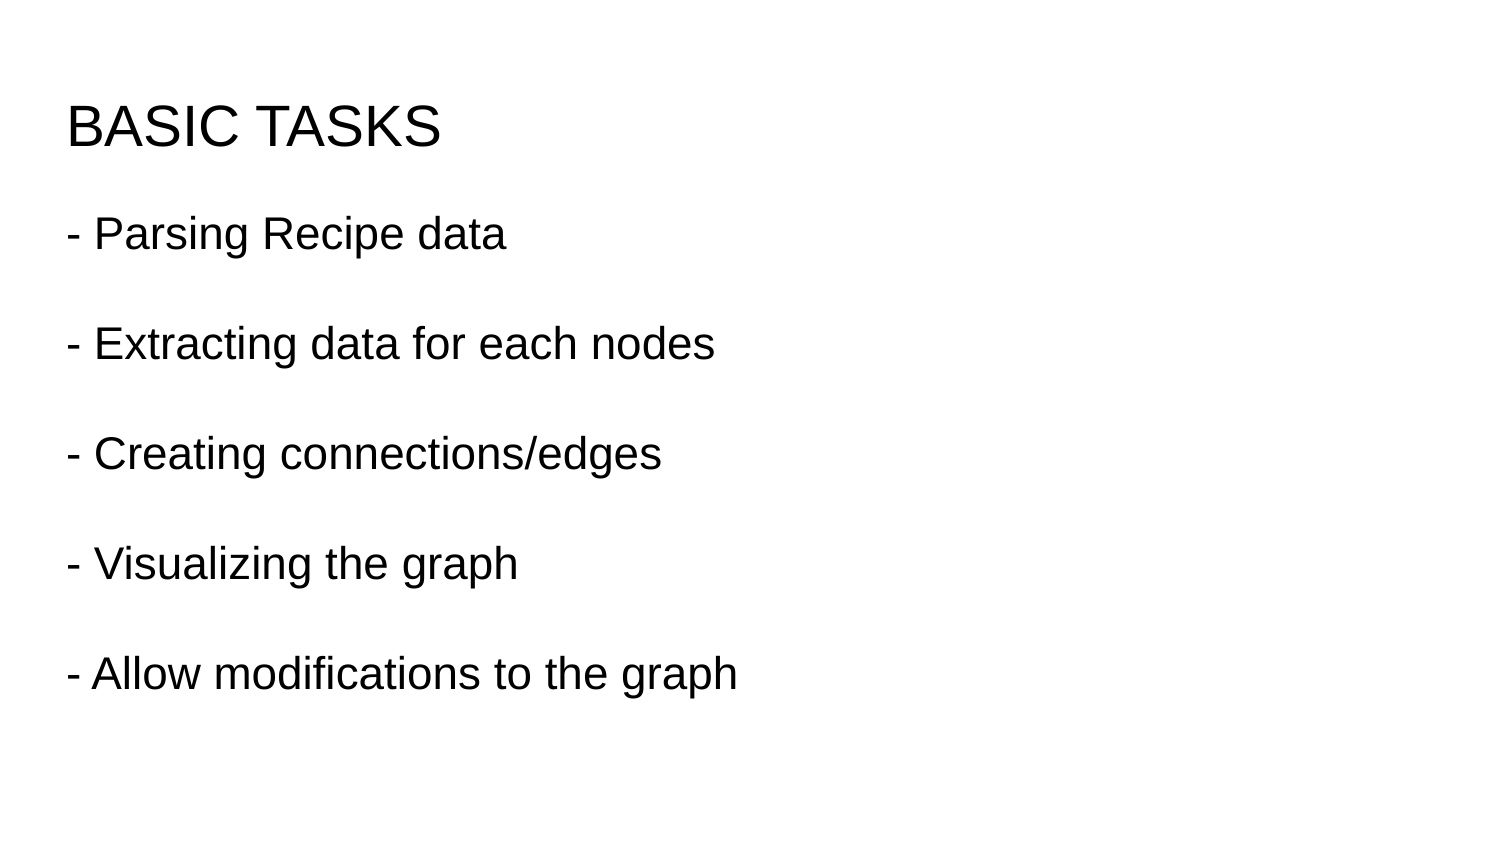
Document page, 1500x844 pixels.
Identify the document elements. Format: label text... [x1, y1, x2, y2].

title BASIC TASKS [51, 72, 1449, 167]
list - Parsing Recipe data - Extracting data for each nodes - Creating connections/edges - Visualizing the graph - Allow modifications to the graph [51, 189, 1449, 750]
